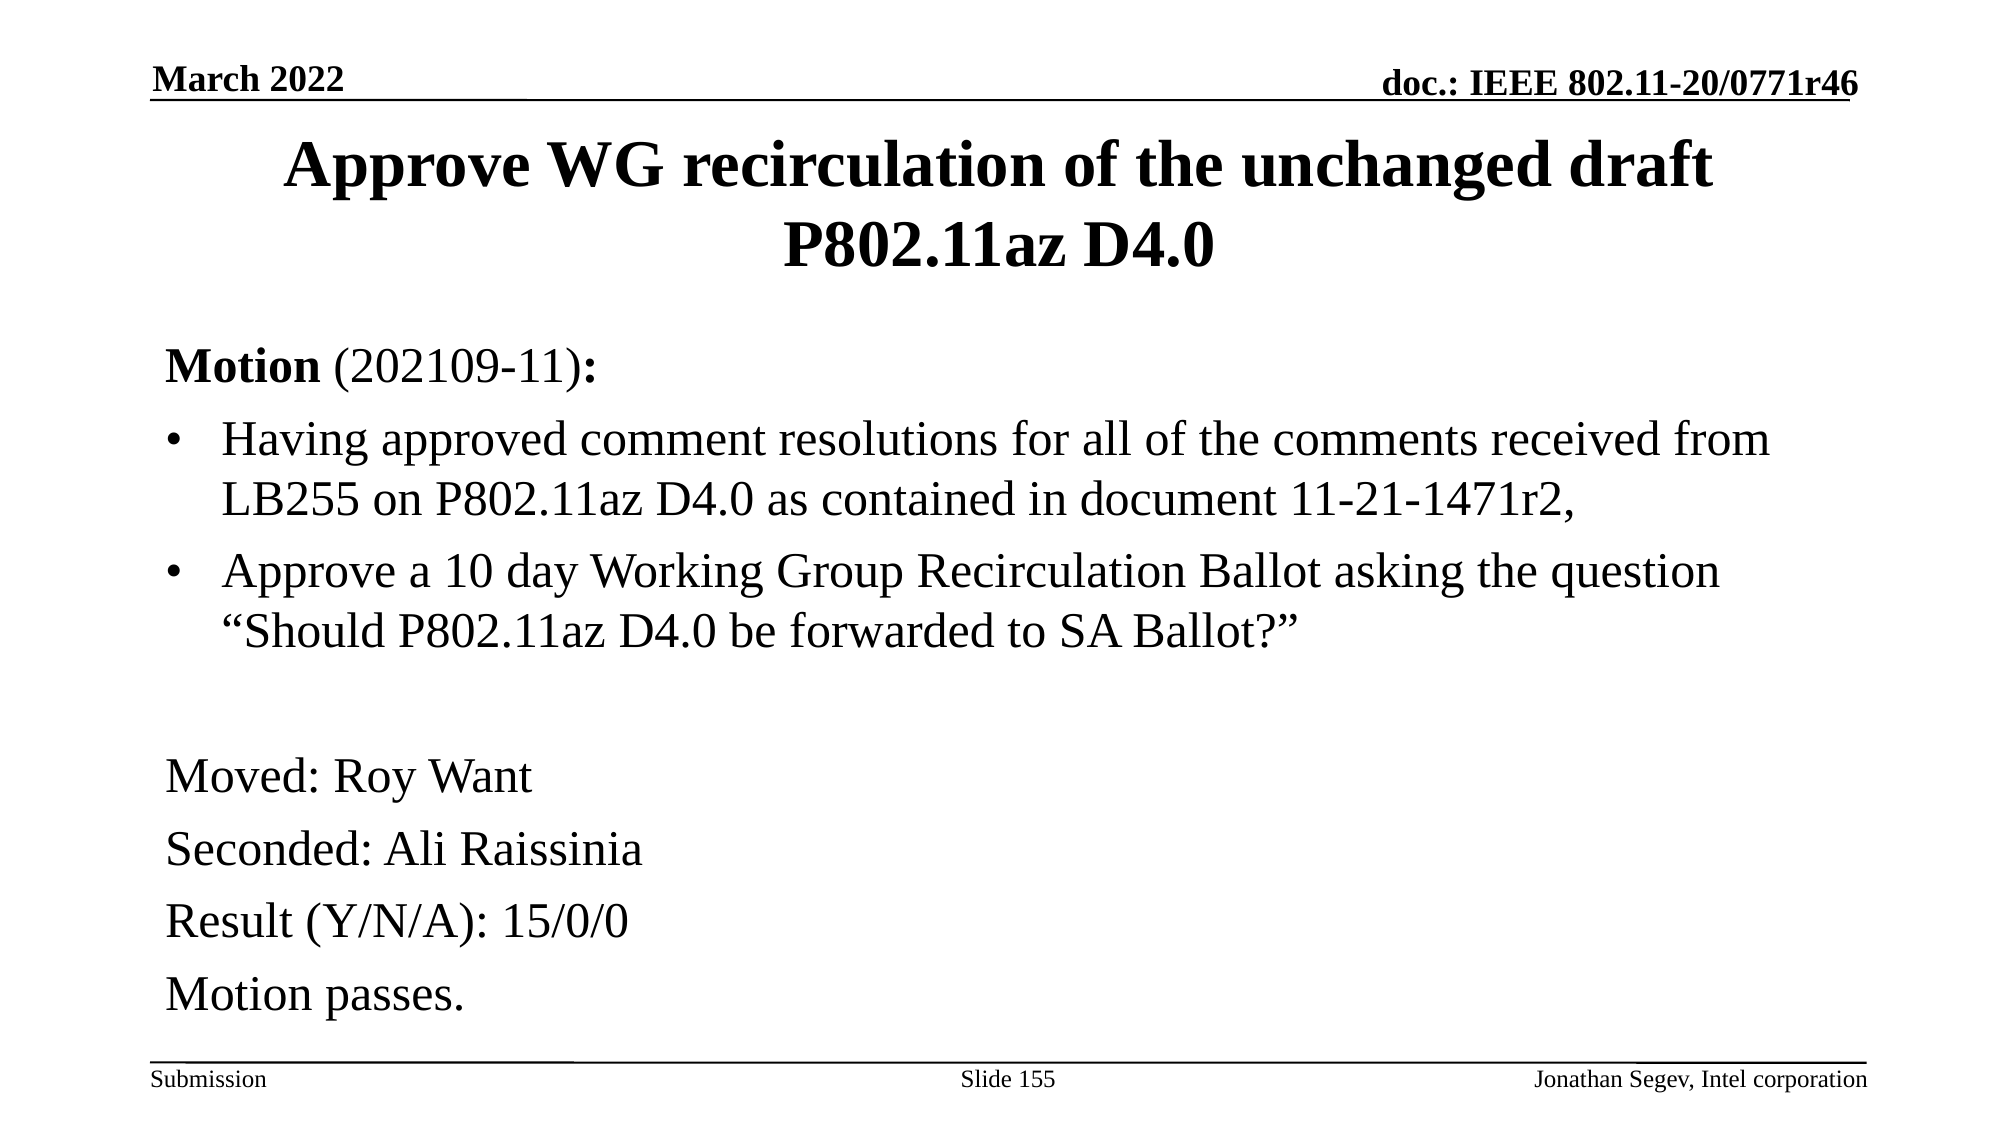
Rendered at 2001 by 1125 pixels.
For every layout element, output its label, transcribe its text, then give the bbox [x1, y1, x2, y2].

title Approve WG recirculation of the unchanged draft P802.11az D4.0 [149, 112, 1850, 288]
footer Jonathan Segev, Intel corporation [1171, 1061, 1869, 1093]
slide_number Slide 155 [950, 1061, 1067, 1123]
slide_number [152, 54, 563, 100]
list Motion (202109-11): • Having approved comment resolutions for all of the comments received from LB255 on P802.11az D4.0 as contained in document 11-21-1471r2, • Approve a 10 day Working Group Recirculation Ballot asking the question “Should P802.11az D4.0 be forwarded to SA Ballot?” Moved: Roy Want Seconded: Ali Raissinia Result (Y/N/A): 15/0/0 Motion passes. [149, 324, 1850, 1000]
